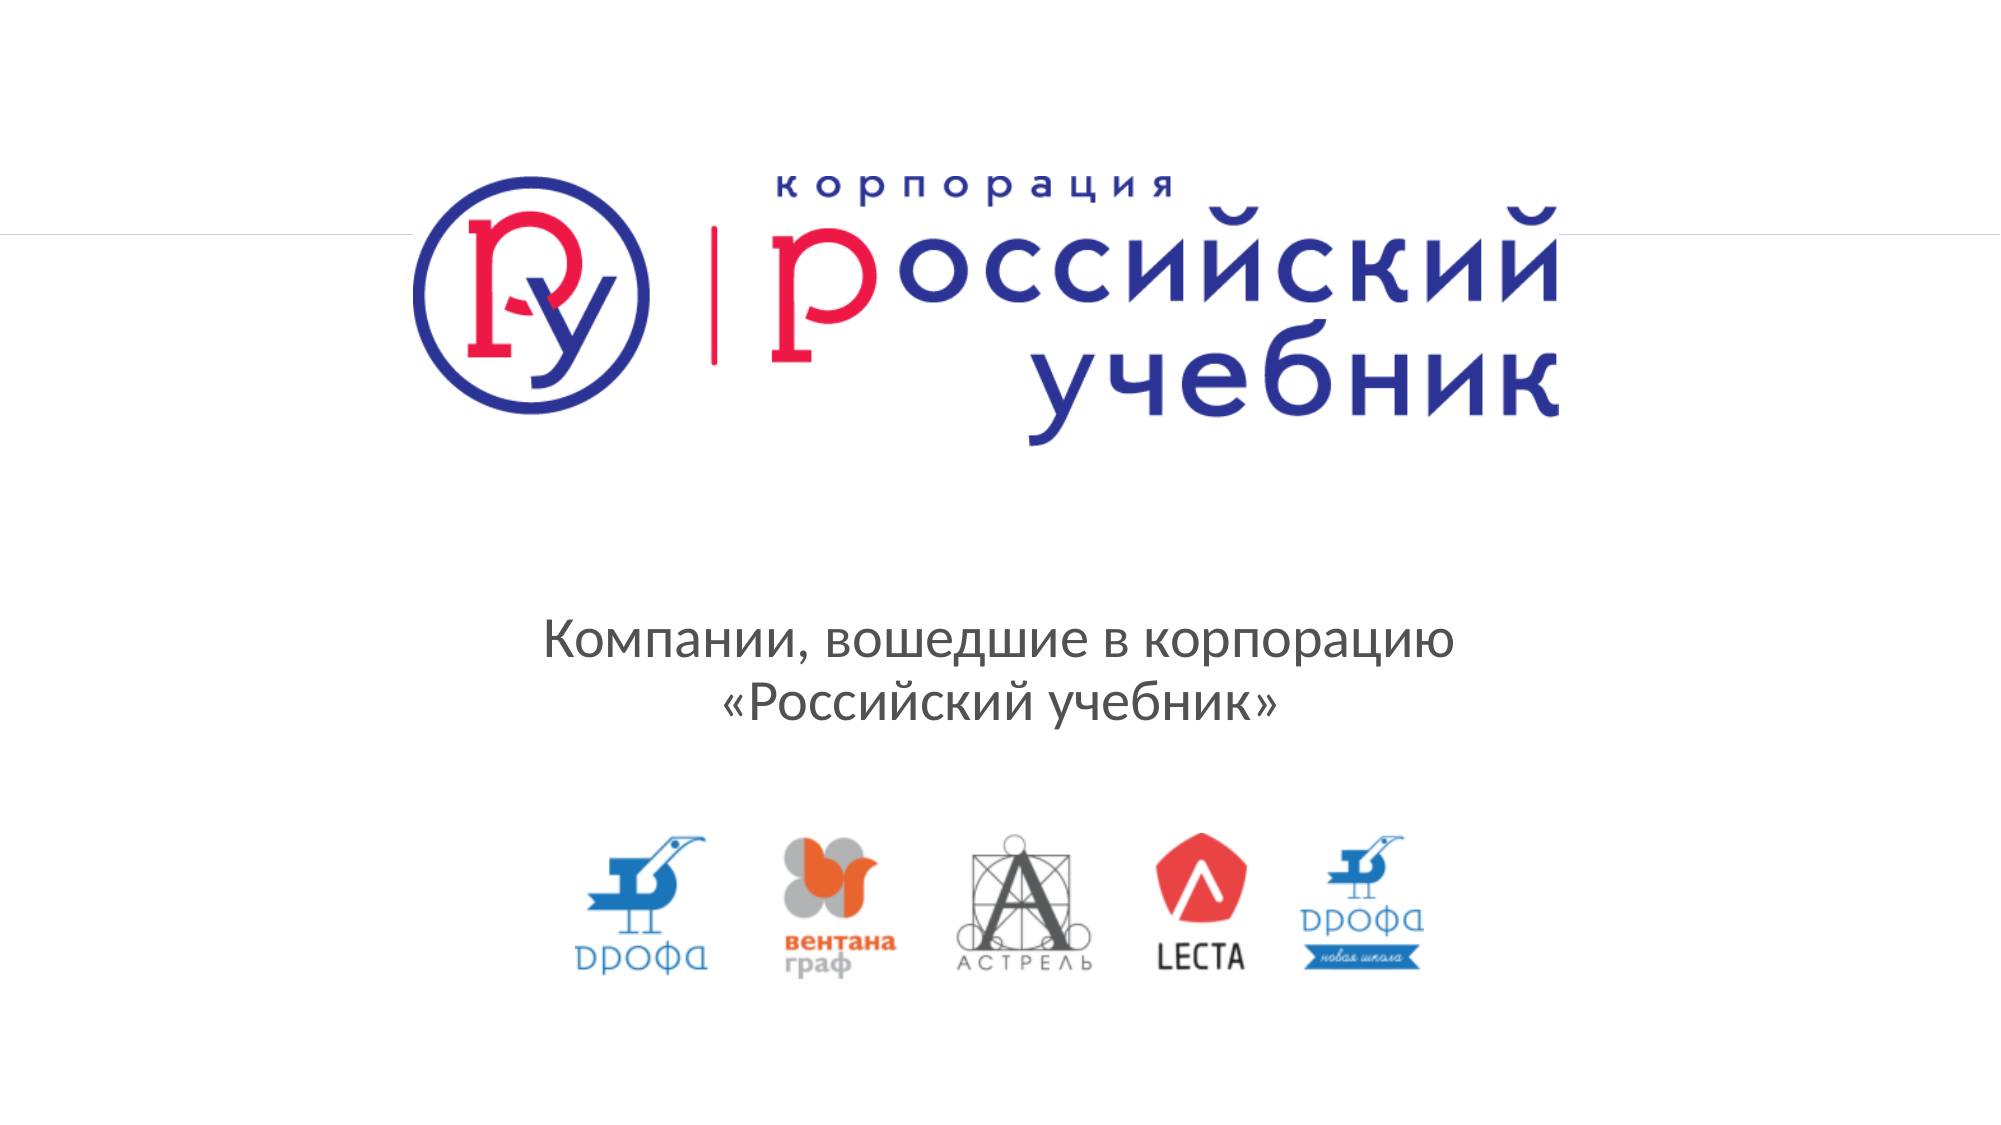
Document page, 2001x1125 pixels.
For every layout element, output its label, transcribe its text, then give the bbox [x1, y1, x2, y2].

picture [575, 833, 1424, 979]
list Компании, вошедшие в корпорацию «Российский учебник» [99, 599, 1900, 782]
picture [413, 176, 1559, 447]
